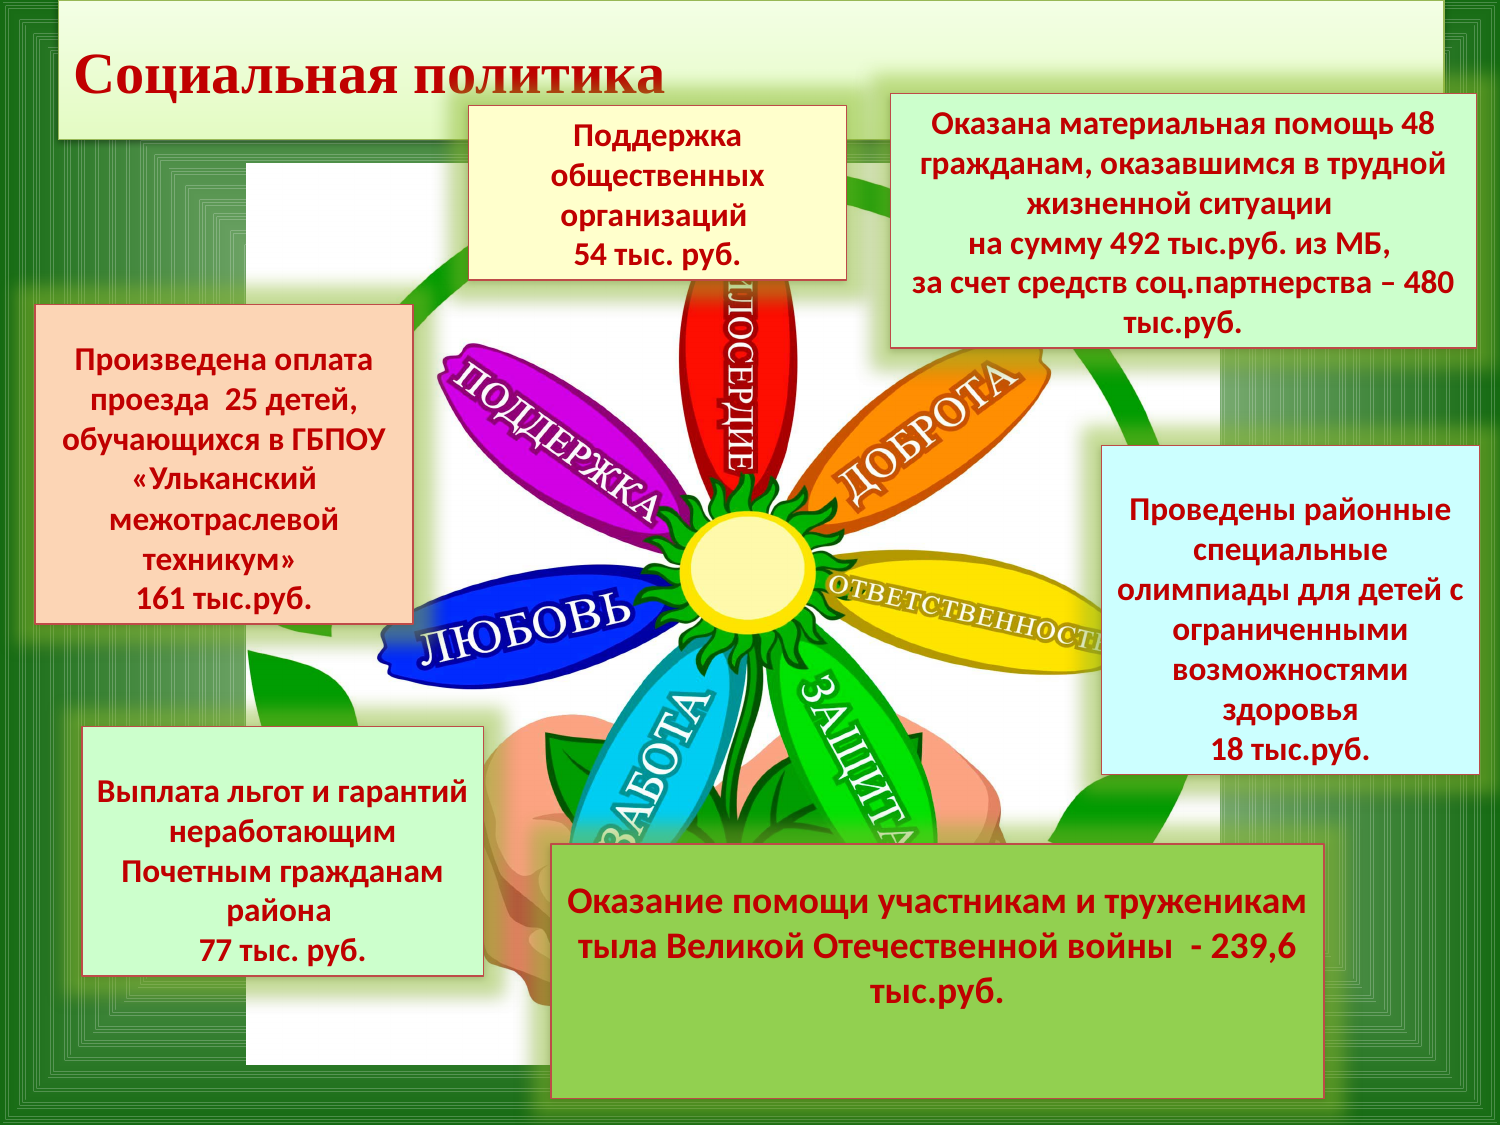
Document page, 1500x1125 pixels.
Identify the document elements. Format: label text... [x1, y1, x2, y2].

title Социальная политика [58, 0, 1445, 140]
text_box Произведена оплата проезда 25 детей, обучающихся в ГБПОУ «Ульканский межотраслевой техникум» 161 тыс.руб. [34, 304, 240, 625]
text_box Оказание помощи участникам и труженикам тыла Великой Отечественной войны - 239,6 тыс.руб. [550, 843, 1325, 1099]
text_box Выплата льгот и гарантий неработающим Почетным гражданам района 77 тыс. руб. [81, 726, 240, 977]
text_box Проведены районные специальные олимпиады для детей с ограниченными возможностями здоровья 18 тыс.руб. [1226, 445, 1480, 775]
text_box Поддержка общественных организаций 54 тыс. руб. [468, 105, 847, 162]
picture [245, 163, 1220, 1065]
text_box Оказана материальная помощь 48 гражданам, оказавшимся в трудной жизненной ситуации на сумму 492 тыс.руб. из МБ, за счет средств соц.партнерства – 480 тыс.руб. [890, 93, 1477, 349]
